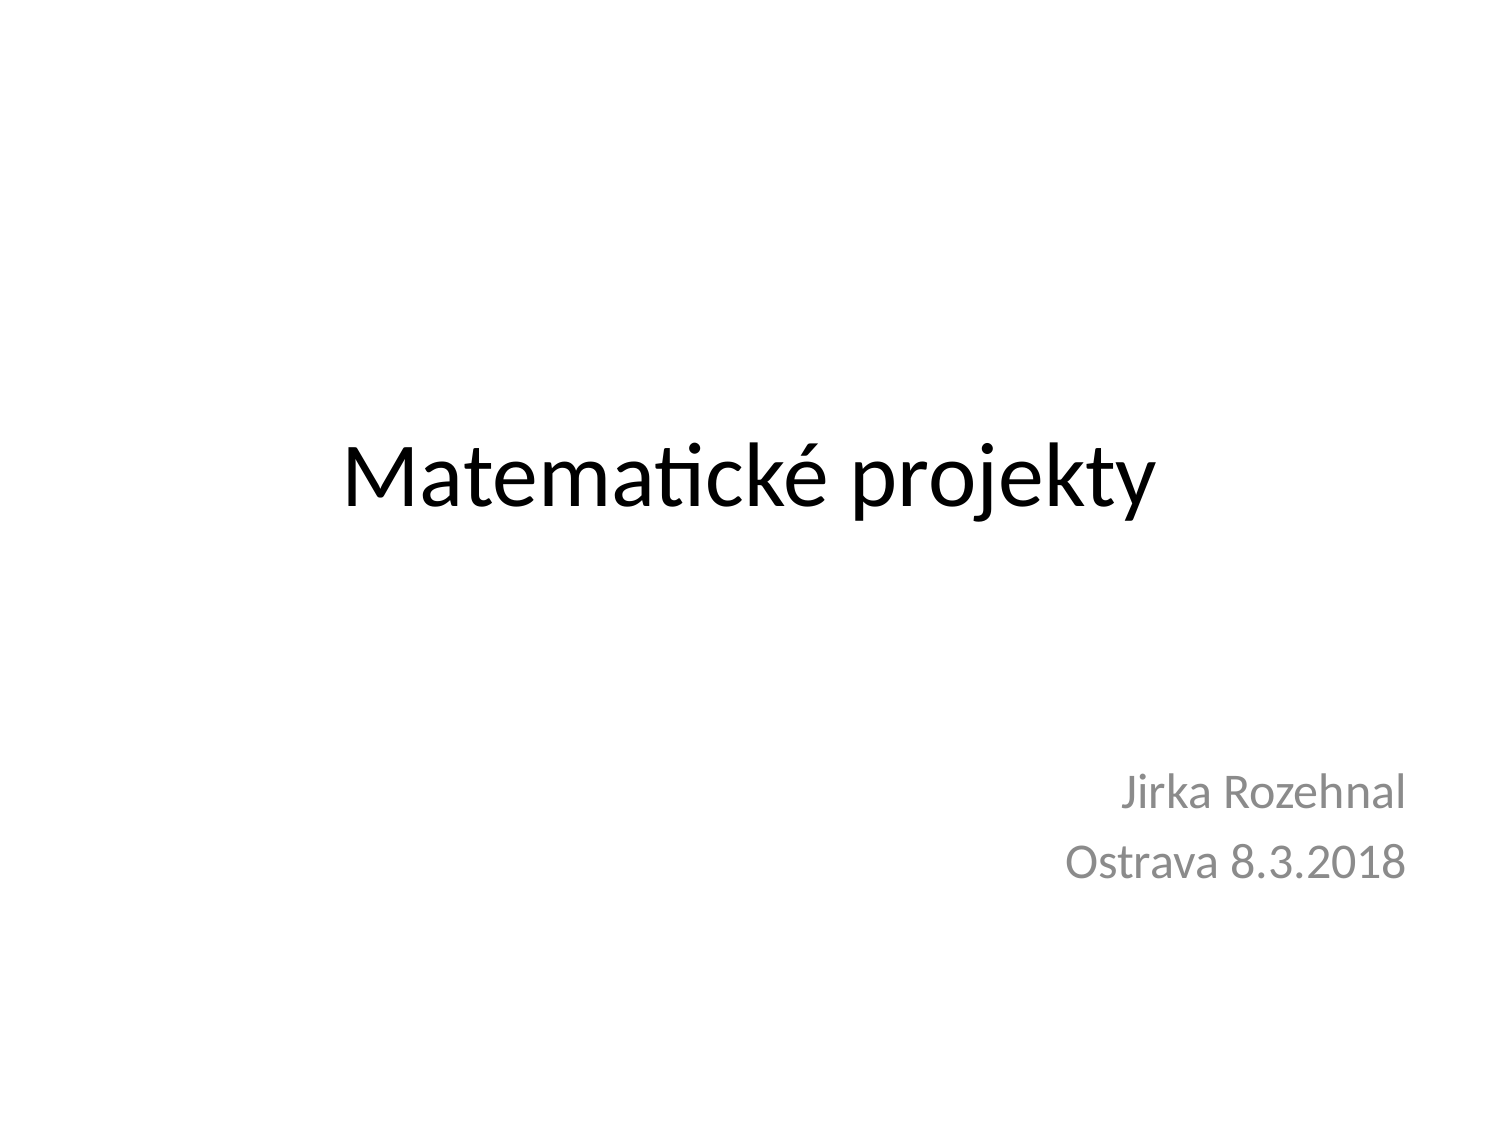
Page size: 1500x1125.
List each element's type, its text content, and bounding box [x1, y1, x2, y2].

subtitle Jirka Rozehnal Ostrava 8.3.2018 [371, 751, 1422, 1039]
title Matematické projekty [112, 349, 1388, 591]
